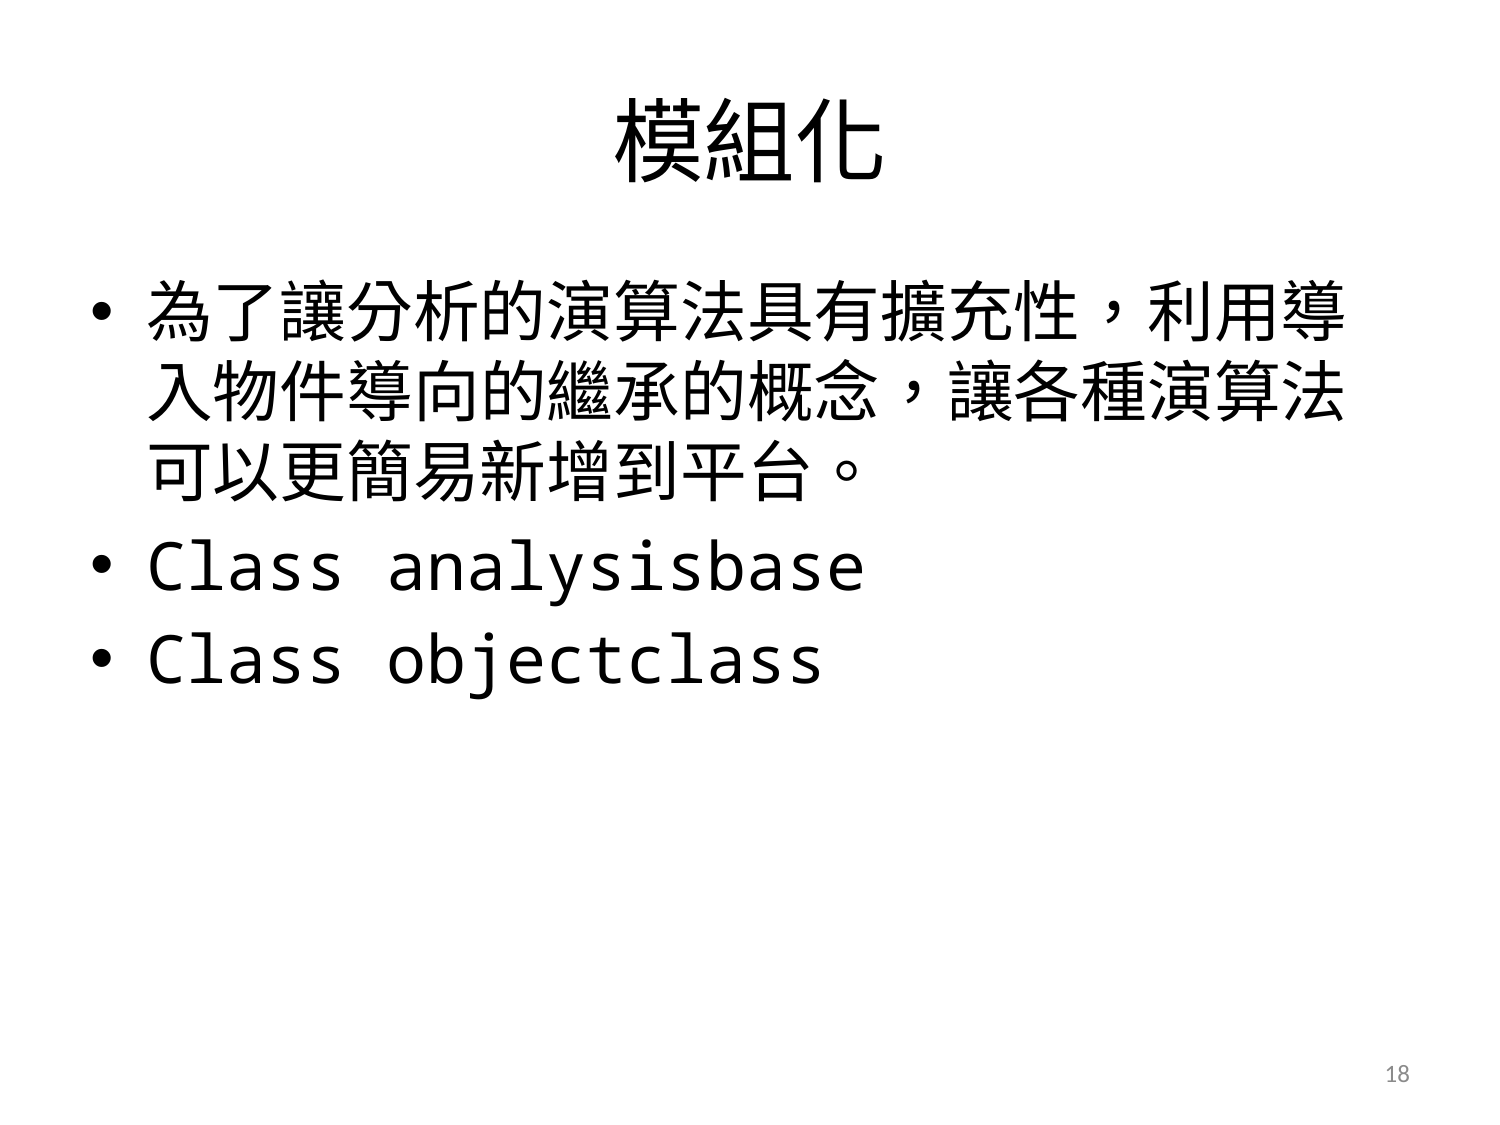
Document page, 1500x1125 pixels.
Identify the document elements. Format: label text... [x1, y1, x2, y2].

title 模組化 [75, 45, 1425, 233]
slide_number 18 [1074, 1042, 1425, 1103]
list 為了讓分析的演算法具有擴充性，利用導入物件導向的繼承的概念，讓各種演算法可以更簡易新增到平台。 Class analysisbase Class objectclass [75, 262, 1425, 1005]
